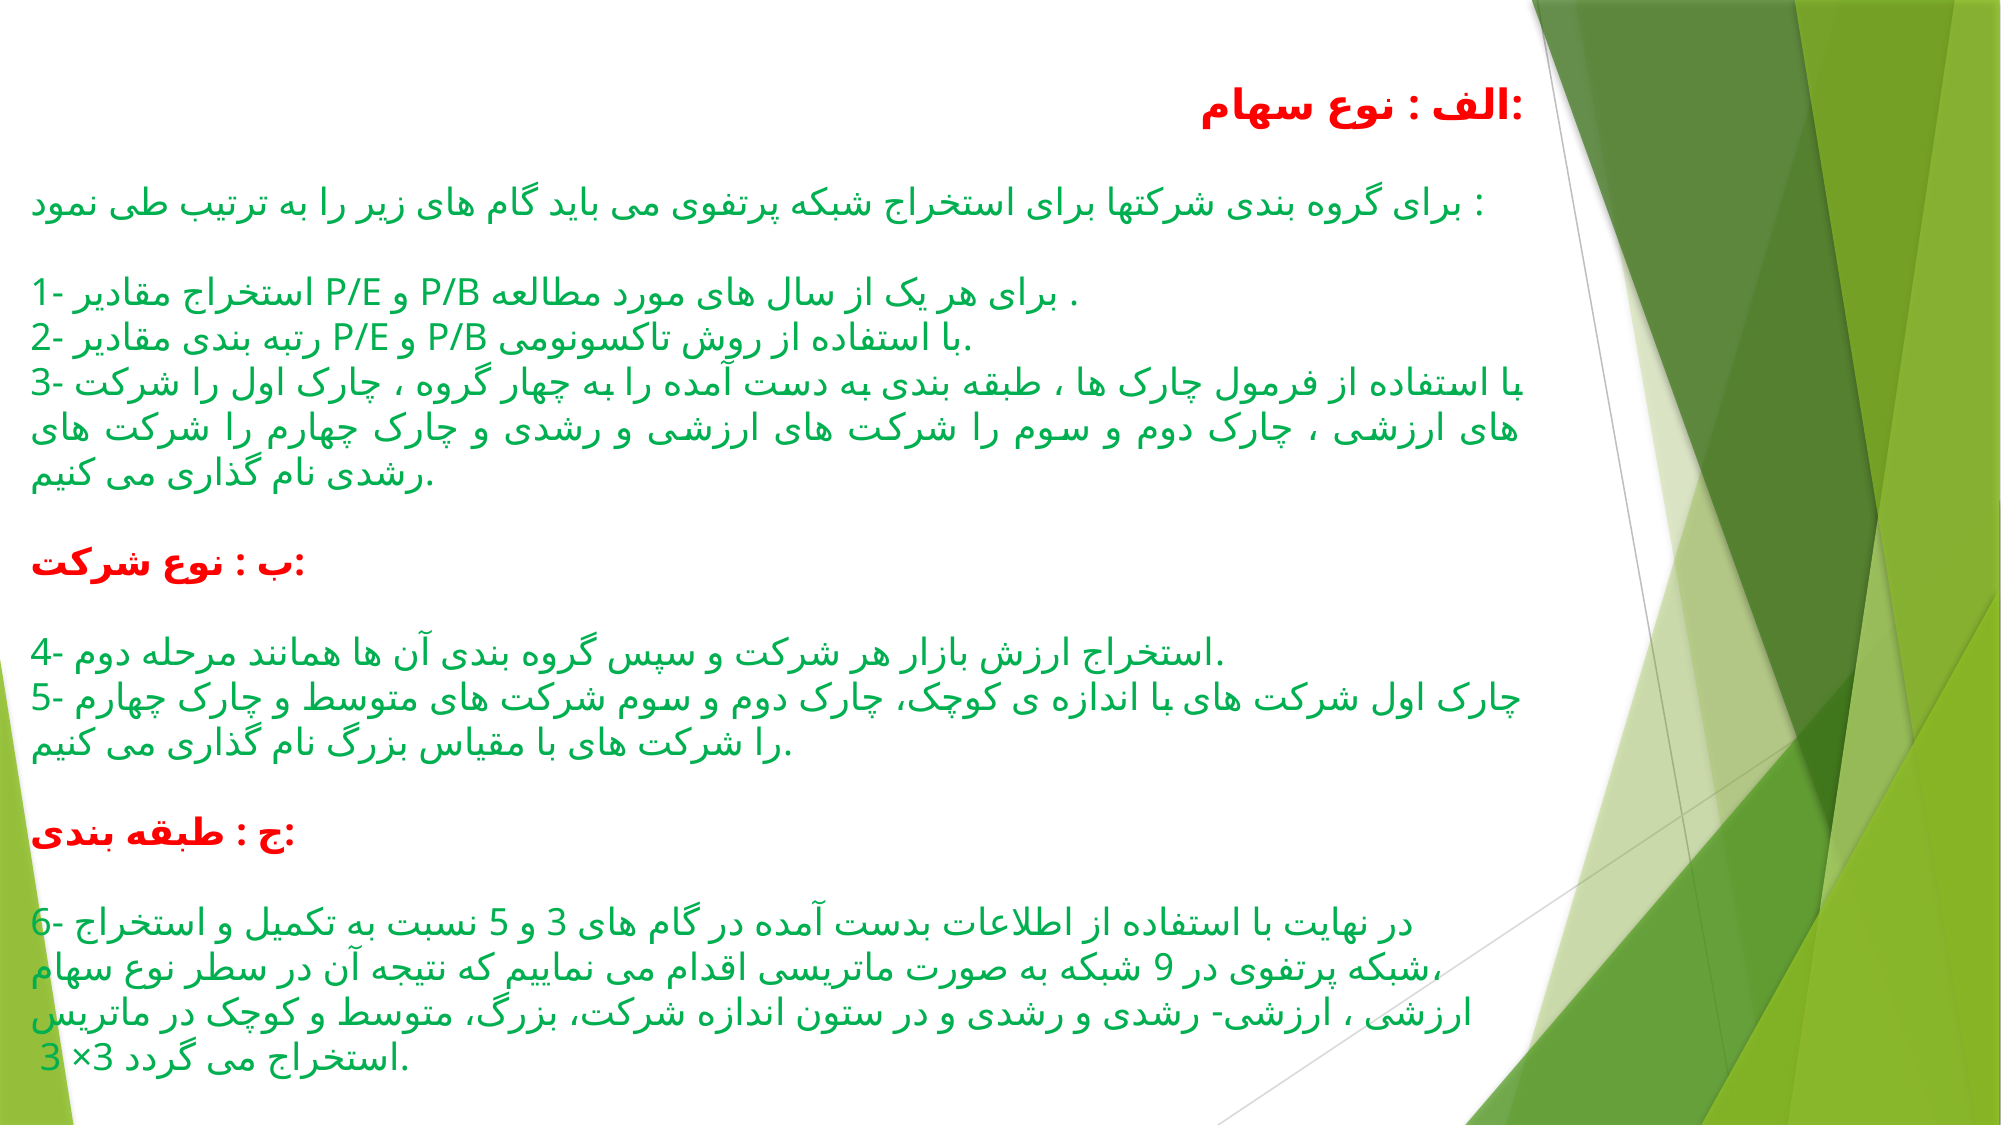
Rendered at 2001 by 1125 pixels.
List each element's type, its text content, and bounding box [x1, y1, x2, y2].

text_box الف : نوع سهام: برای گروه بندی شرکتها برای استخراج شبکه پرتفوی می باید گام های زیر را به ترتیب طی نمود : 1- استخراج مقادیر P/E و P/B برای هر یک از سال های مورد مطالعه . 2- رتبه بندی مقادیر P/E و P/B با استفاده از روش تاکسونومی. 3- با استفاده از فرمول چارک ها ، طبقه بندی به دست آمده را به چهار گروه ، چارک اول را شرکت های ارزشی ، چارک دوم و سوم را شرکت های ارزشی و رشدی و چارک چهارم را شرکت های رشدی نام گذاری می کنیم. ب : نوع شرکت: 4- استخراج ارزش بازار هر شرکت و سپس گروه بندی آن ها همانند مرحله دوم. 5- چارک اول شرکت های با اندازه ی کوچک، چارک دوم و سوم شرکت های متوسط و چارک چهارم را شرکت های با مقیاس بزرگ نام گذاری می کنیم. ج : طبقه بندی: 6- در نهایت با استفاده از اطلاعات بدست آمده در گام های 3 و 5 نسبت به تکمیل و استخراج شبکه پرتفوی در 9 شبکه به صورت ماتریسی اقدام می نماییم که نتیجه آن در سطر نوع سهام، ارزشی ، ارزشی- رشدی و رشدی و در ستون اندازه شرکت، بزرگ، متوسط و کوچک در ماتریس 3 ×3 استخراج می گردد. [15, 70, 1538, 1125]
